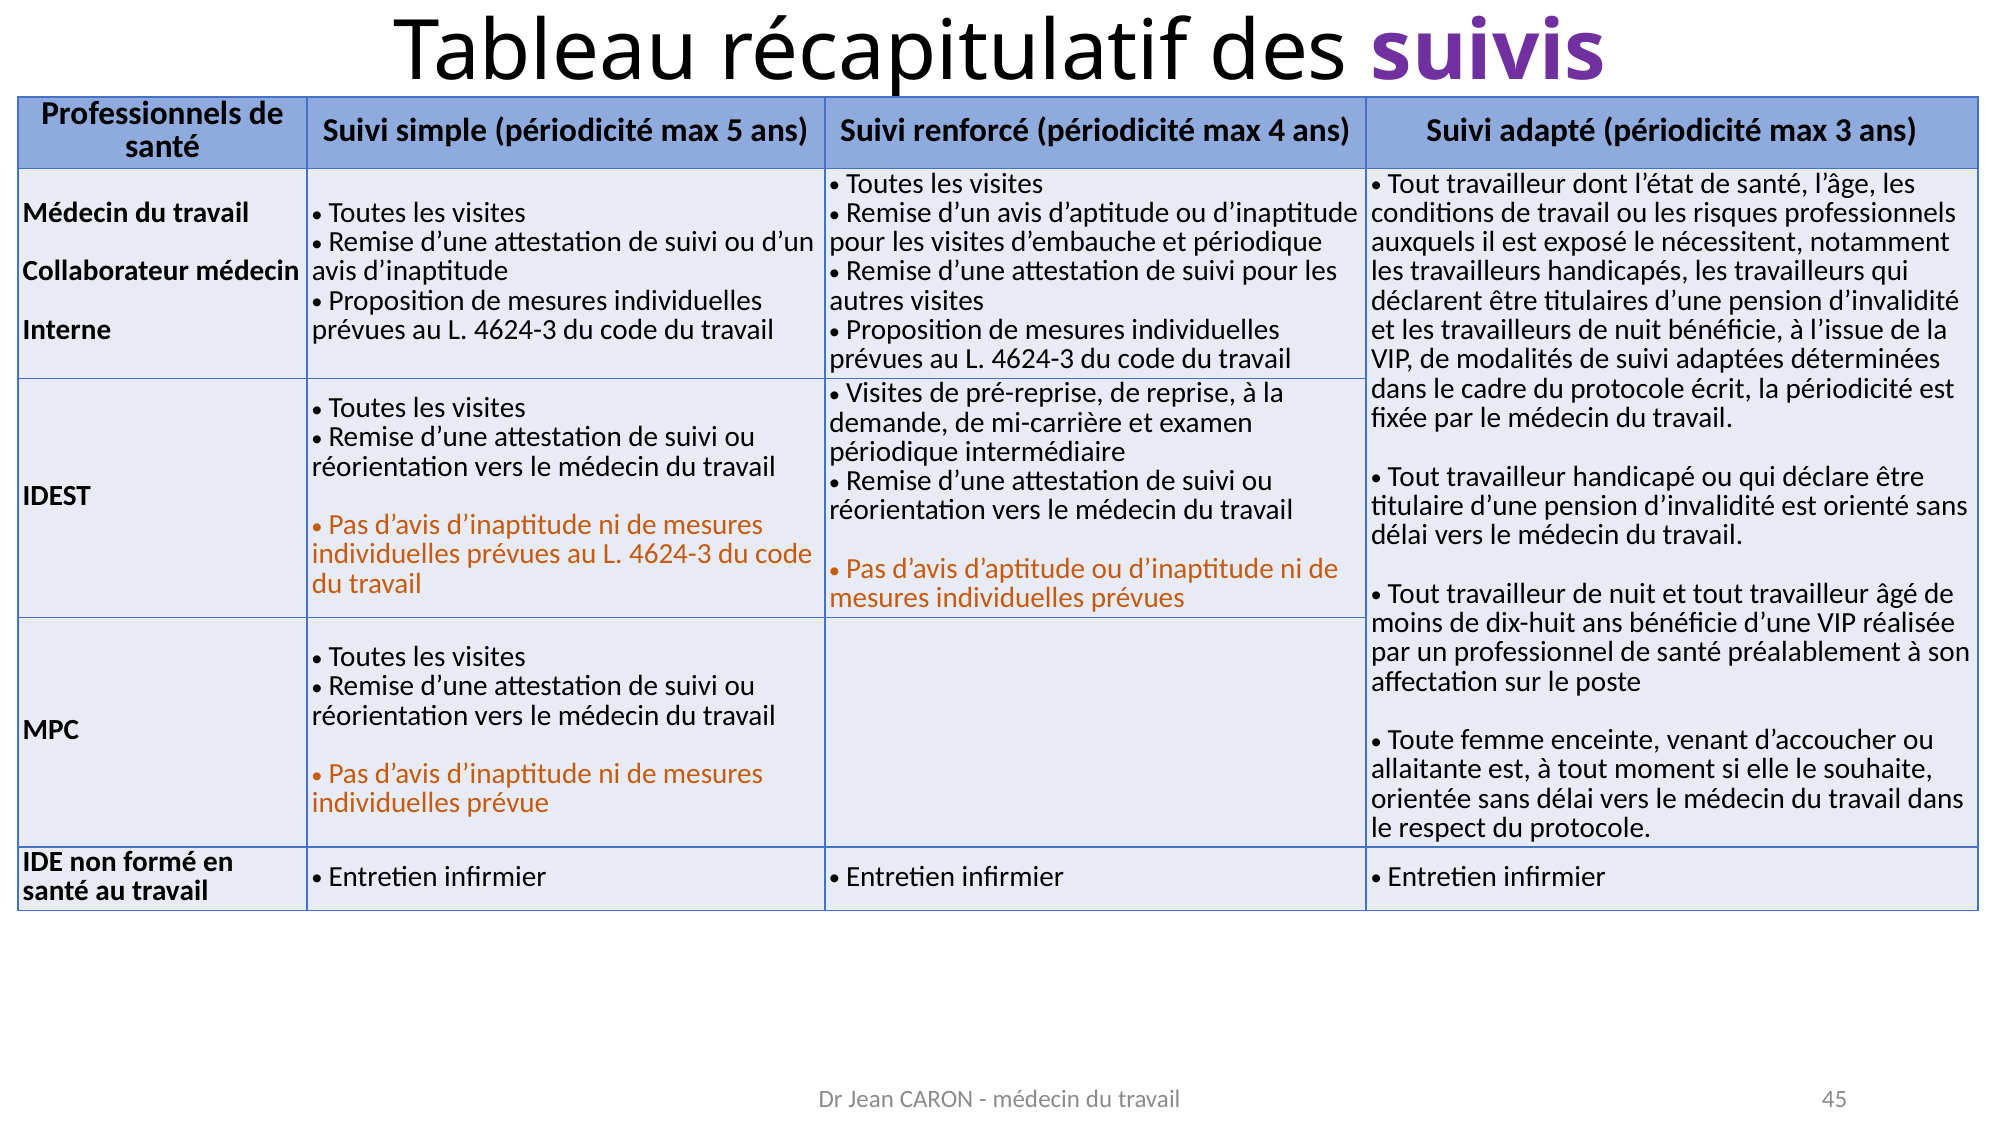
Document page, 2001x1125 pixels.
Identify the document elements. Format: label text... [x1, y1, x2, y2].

table_cell Toutes les visites Remise d’un avis d’aptitude ou d’inaptitude pour les visites d’embauche et périodique Remise d’une attestation de suivi pour les autres visites Proposition de mesures individuelles prévues au L. 4624-3 du code du travail [826, 169, 1365, 378]
table_cell Visites de pré-reprise, de reprise, à la demande, de mi-carrière et examen périodique intermédiaire Remise d’une attestation de suivi ou réorientation vers le médecin du travail Pas d’avis d’aptitude ou d’inaptitude ni de mesures individuelles prévues [826, 379, 1365, 617]
footer Dr Jean CARON - médecin du travail [662, 1067, 1338, 1125]
table_cell Médecin du travail Collaborateur médecin Interne [19, 169, 306, 378]
table_cell Entretien infirmier [826, 848, 1365, 910]
table_cell MPC [19, 618, 306, 846]
slide_number 45 [1412, 1067, 1863, 1125]
table_cell Tout travailleur dont l’état de santé, l’âge, les conditions de travail ou les risques professionnels auxquels il est exposé le nécessitent, notamment les travailleurs handicapés, les travailleurs qui déclarent être titulaires d’une pension d’invalidité et les travailleurs de nuit bénéficie, à l’issue de la VIP, de modalités de suivi adaptées déterminées dans le cadre du protocole écrit, la périodicité est fixée par le médecin du travail. Tout travailleur handicapé ou qui déclare être titulaire d’une pension d’invalidité est orienté sans délai vers le médecin du travail. Tout travailleur de nuit et tout travailleur âgé de moins de dix-huit ans bénéficie d’une VIP réalisée par un professionnel de santé préalablement à son affectation sur le poste Toute femme enceinte, venant d’accoucher ou allaitante est, à tout moment si elle le souhaite, orientée sans délai vers le médecin du travail dans le respect du protocole. [1367, 169, 1977, 846]
table_cell Toutes les visites Remise d’une attestation de suivi ou d’un avis d’inaptitude Proposition de mesures individuelles prévues au L. 4624-3 du code du travail [308, 169, 824, 378]
table_header Suivi renforcé (périodicité max 4 ans) [826, 98, 1365, 168]
table_cell [826, 618, 1365, 846]
table_cell IDEST [19, 379, 306, 617]
table_cell Toutes les visites Remise d’une attestation de suivi ou réorientation vers le médecin du travail Pas d’avis d’inaptitude ni de mesures individuelles prévue [308, 618, 824, 846]
table_cell Entretien infirmier [308, 848, 824, 910]
table_cell Toutes les visites Remise d’une attestation de suivi ou réorientation vers le médecin du travail Pas d’avis d’inaptitude ni de mesures individuelles prévues au L. 4624-3 du code du travail [308, 379, 824, 617]
table_header Professionnels de santé [19, 98, 306, 168]
table_cell IDE non formé en santé au travail [19, 848, 306, 910]
table_cell Entretien infirmier [1367, 848, 1977, 910]
title Tableau récapitulatif des suivis [137, 0, 1863, 96]
table_header Suivi simple (périodicité max 5 ans) [308, 98, 824, 168]
table_header Suivi adapté (périodicité max 3 ans) [1367, 98, 1977, 168]
